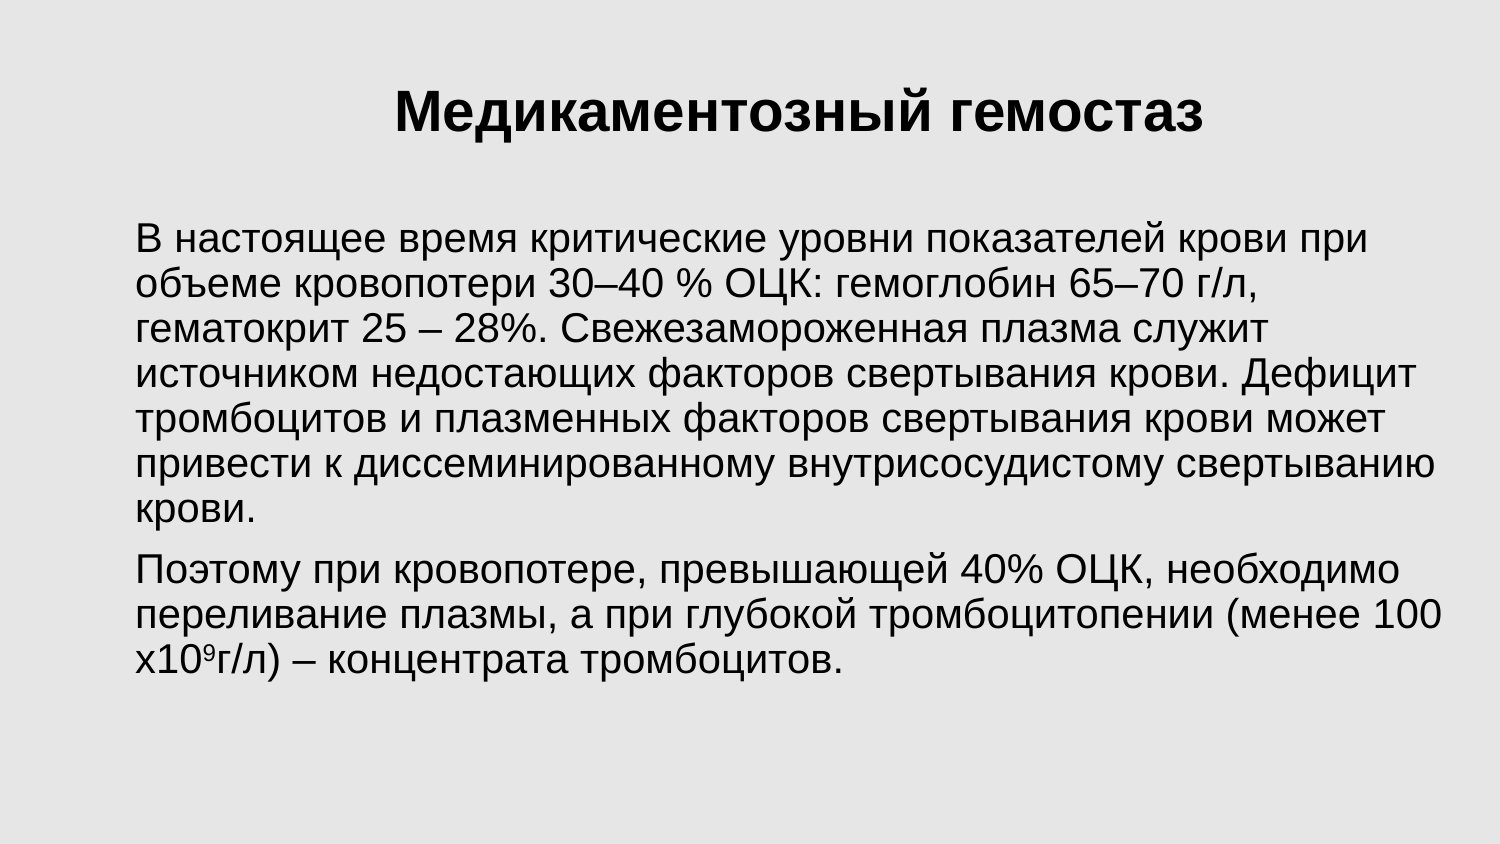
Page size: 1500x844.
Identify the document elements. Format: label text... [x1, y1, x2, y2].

list В настоящее время критические уровни показателей крови при объеме кровопотери 30–40 % ОЦК: гемоглобин 65–70 г/л, гематокрит 25 – 28%. Свежезамороженная плазма служит источником недостающих факторов свертывания крови. Дефицит тромбоцитов и плазменных факторов свертывания крови может привести к диссеминированному внутрисосудистому свертыванию крови. Поэтому при кровопотере, превышающей 40% ОЦК, необходимо переливание плазмы, а при глубокой тромбоцитопении (менее 100 х109г/л) – концентрата тромбоцитов. [123, 148, 1459, 844]
text_box Медикаментозный гемостаз [333, 67, 1267, 149]
